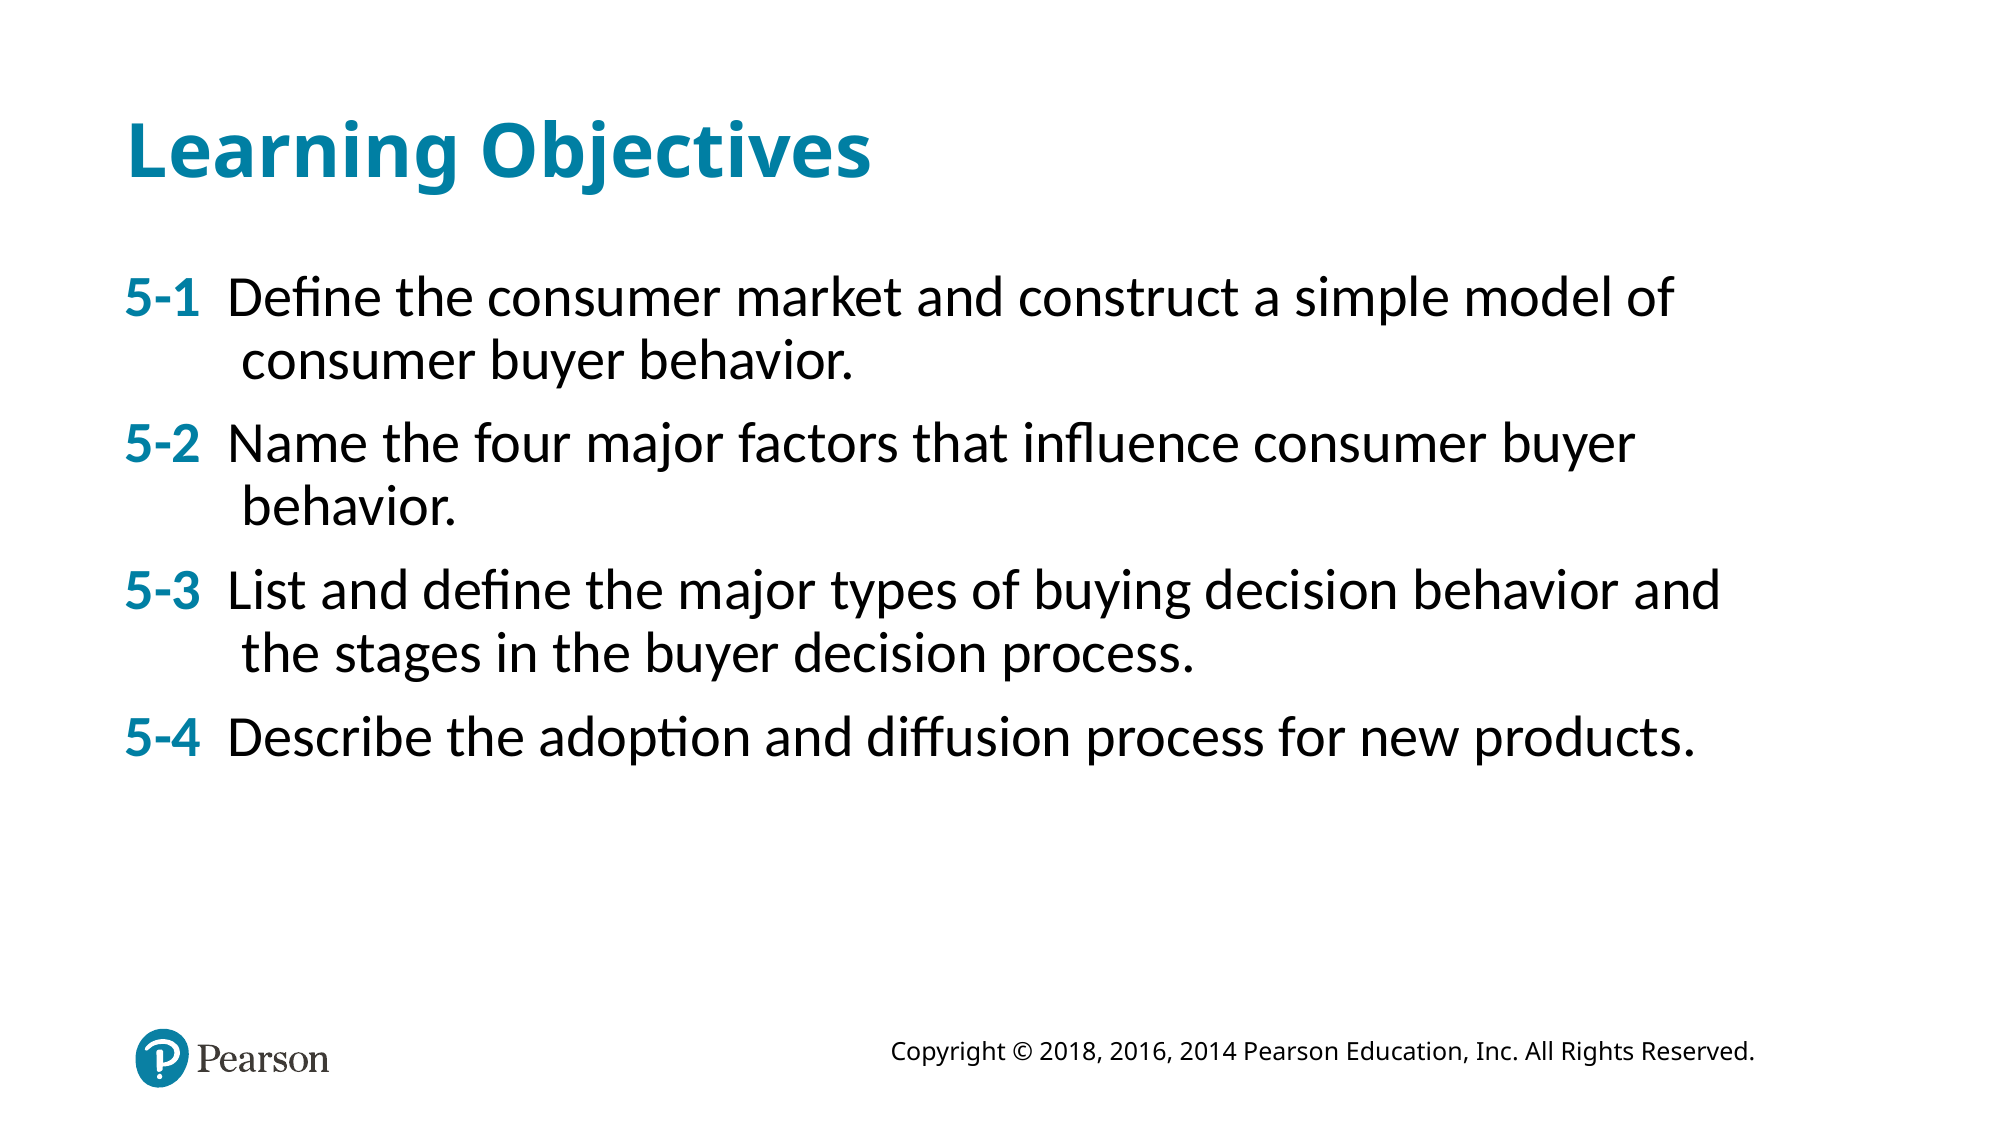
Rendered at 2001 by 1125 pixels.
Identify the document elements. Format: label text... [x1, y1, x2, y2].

list 5-1 Define the consumer market and construct a simple model of consumer buyer behavior. 5-2 Name the four major factors that influence consumer buyer behavior. 5-3 List and define the major types of buying decision behavior and the stages in the buyer decision process. 5-4 Describe the adoption and diffusion process for new products. [109, 258, 1899, 921]
title Learning Objectives [110, 59, 1902, 247]
